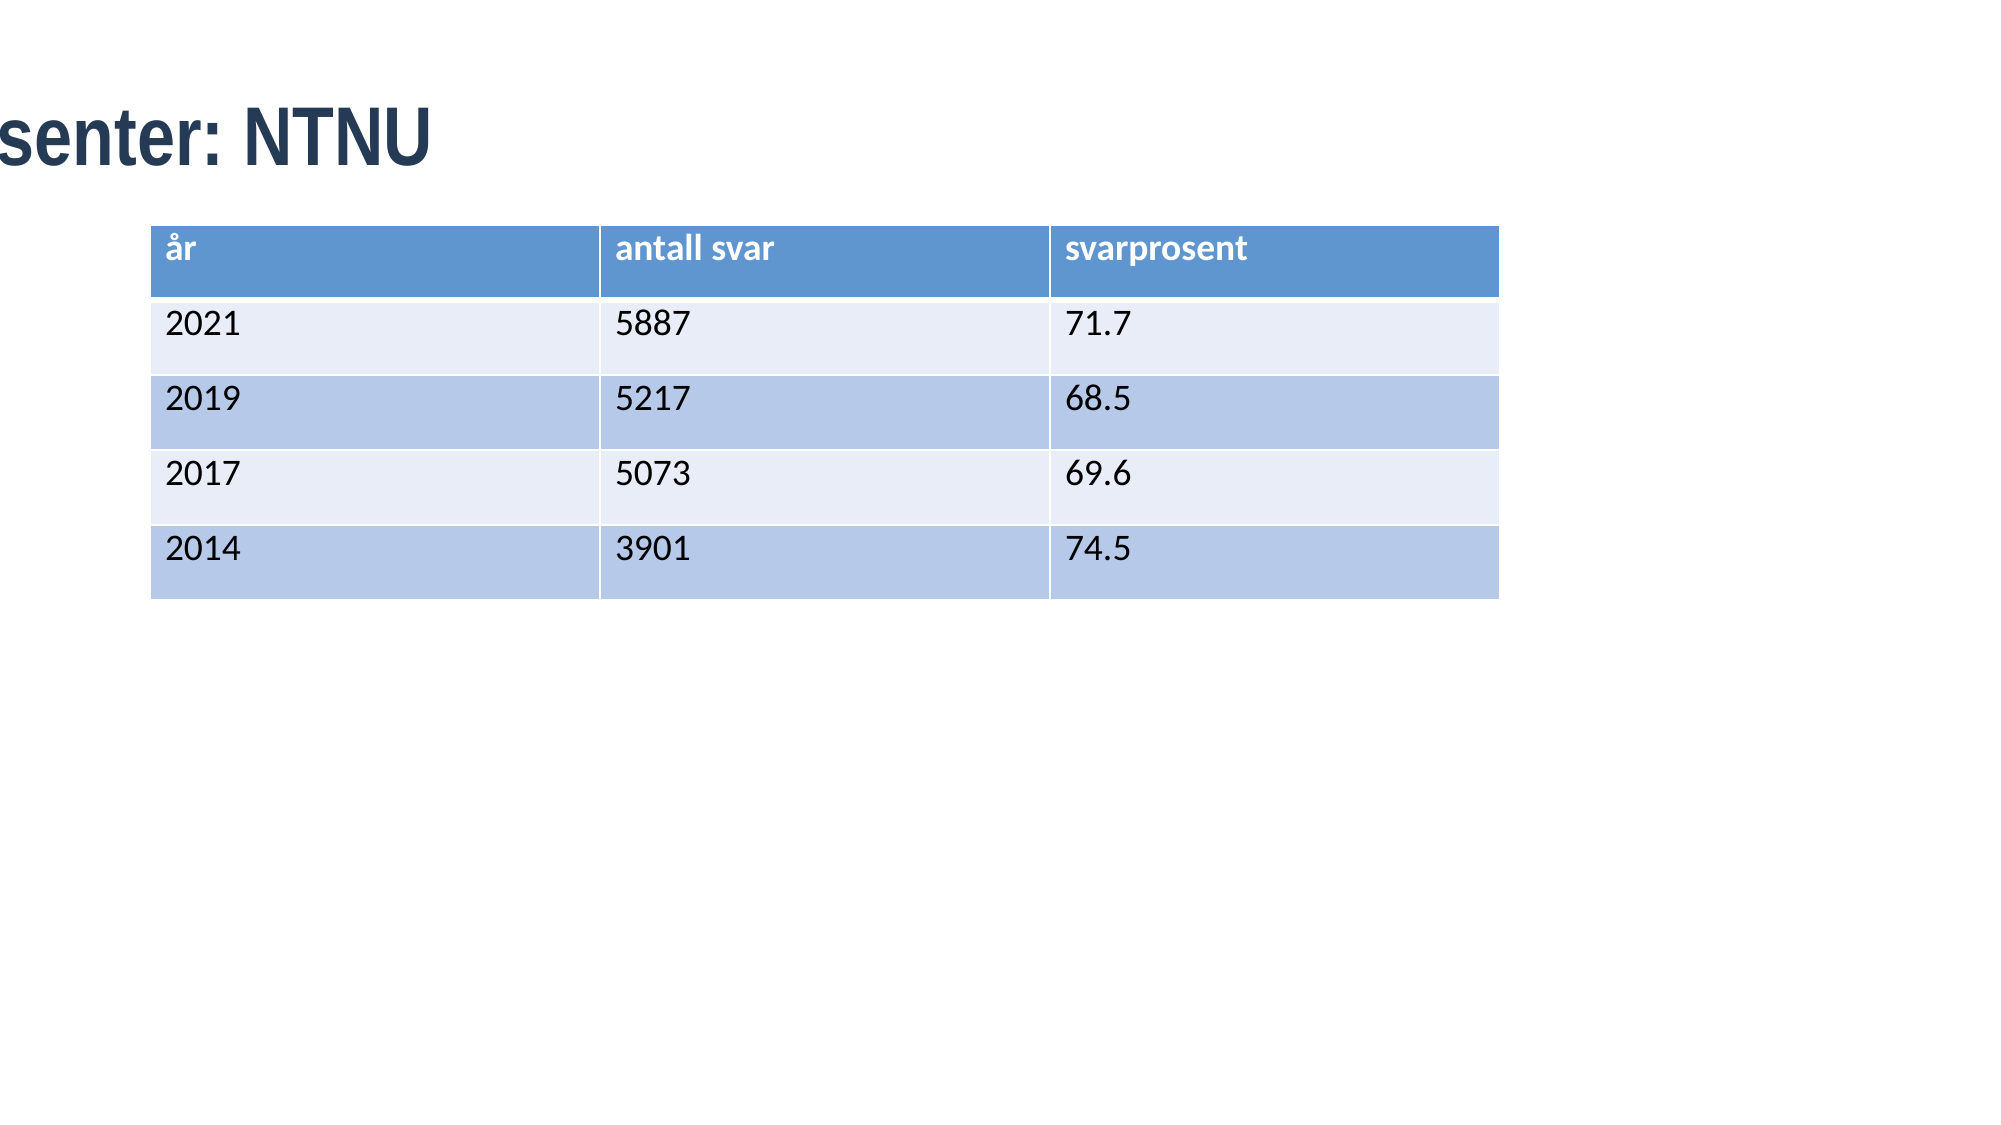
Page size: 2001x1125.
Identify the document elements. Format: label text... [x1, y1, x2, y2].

table_cell 5073 [601, 451, 1049, 524]
text_box Svarprosenter: NTNU [0, 0, 449, 190]
table_cell 2021 [151, 303, 599, 374]
table_cell 3901 [601, 526, 1049, 599]
table_cell 68.5 [1051, 376, 1499, 449]
table_cell 5217 [601, 376, 1049, 449]
table_cell 2019 [151, 376, 599, 449]
table_header antall svar [601, 226, 1049, 297]
table_cell 69.6 [1051, 451, 1499, 524]
table_cell 71.7 [1051, 303, 1499, 374]
table_header svarprosent [1051, 226, 1499, 297]
table_cell 5887 [601, 303, 1049, 374]
table_cell 2014 [151, 526, 599, 599]
table_header år [151, 226, 599, 297]
table_cell 2017 [151, 451, 599, 524]
table_cell 74.5 [1051, 526, 1499, 599]
